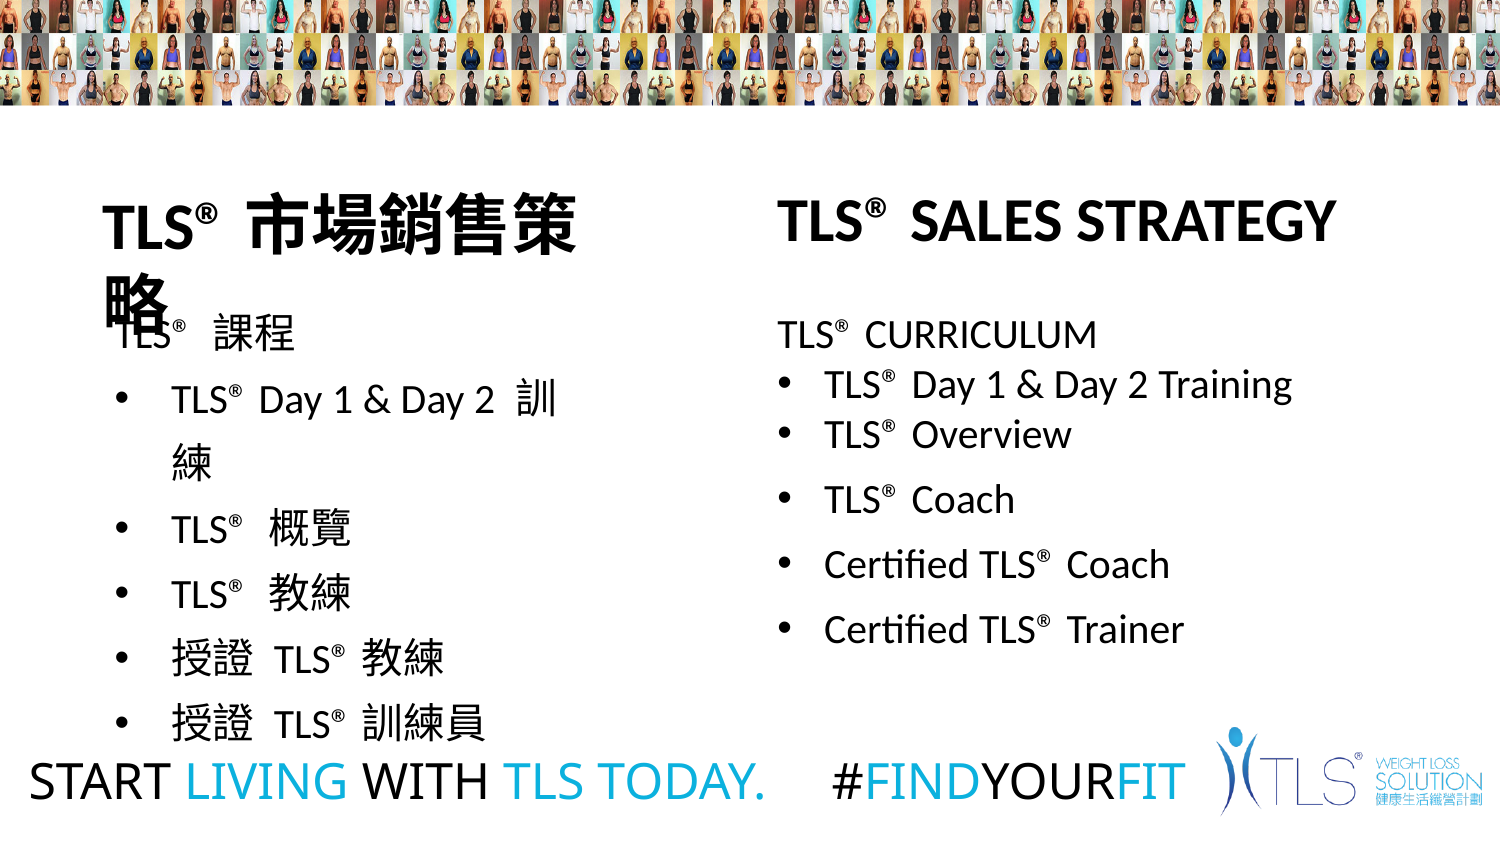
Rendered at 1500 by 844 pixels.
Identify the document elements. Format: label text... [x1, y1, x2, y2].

text_box TLS® SALES STRATEGY [762, 171, 1399, 262]
picture [1212, 721, 1485, 822]
picture [0, 0, 1500, 106]
text_box TLS® CURRICULUM TLS® Day 1 & Day 2 Training TLS® Overview TLS® Coach Certified TLS® Coach Certified TLS® Trainer [762, 284, 1438, 660]
text_box TLS®市場銷售策略 [87, 175, 650, 351]
text_box TLS® 課程 TLS® Day 1 & Day 2 訓練 TLS® 概覽 TLS® 教練 授證 TLS®教練 授證 TLS®訓練員 [99, 284, 613, 755]
